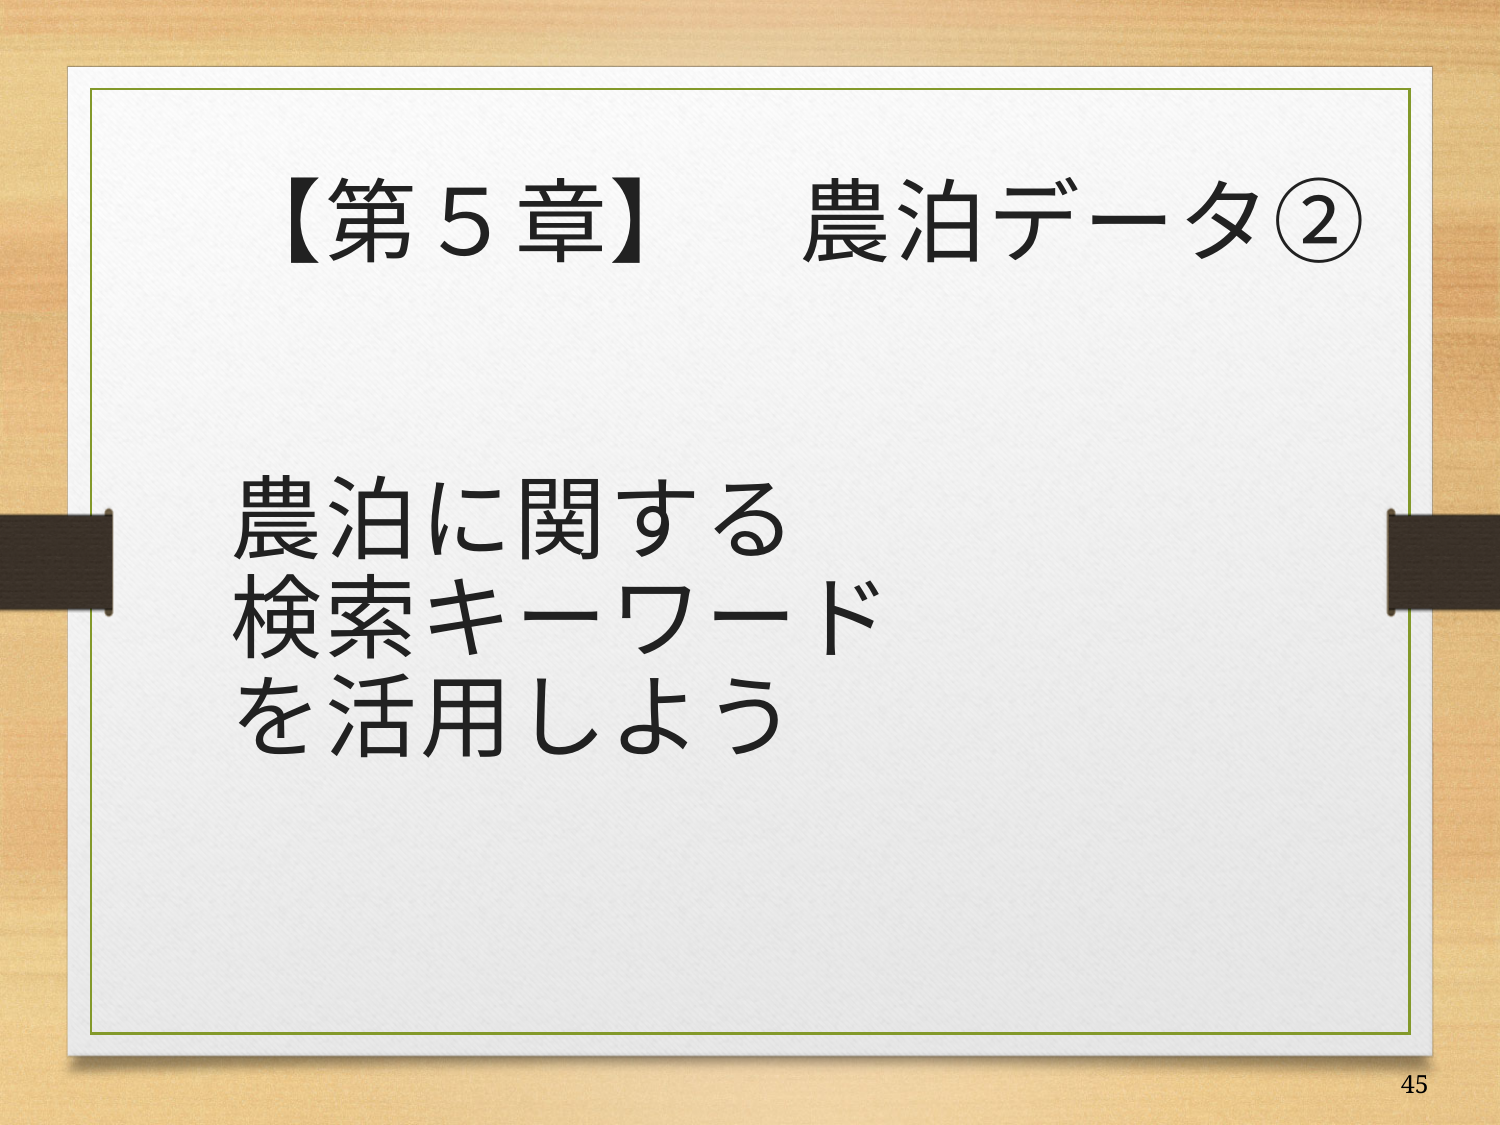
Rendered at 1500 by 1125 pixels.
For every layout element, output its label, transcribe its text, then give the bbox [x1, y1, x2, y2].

picture [0, 0, 1500, 1125]
slide_number 45 [1378, 1062, 1444, 1108]
text_box 【第５章】 農泊データ② 農泊に関する 検索キーワード を活用しよう [215, 168, 1446, 865]
